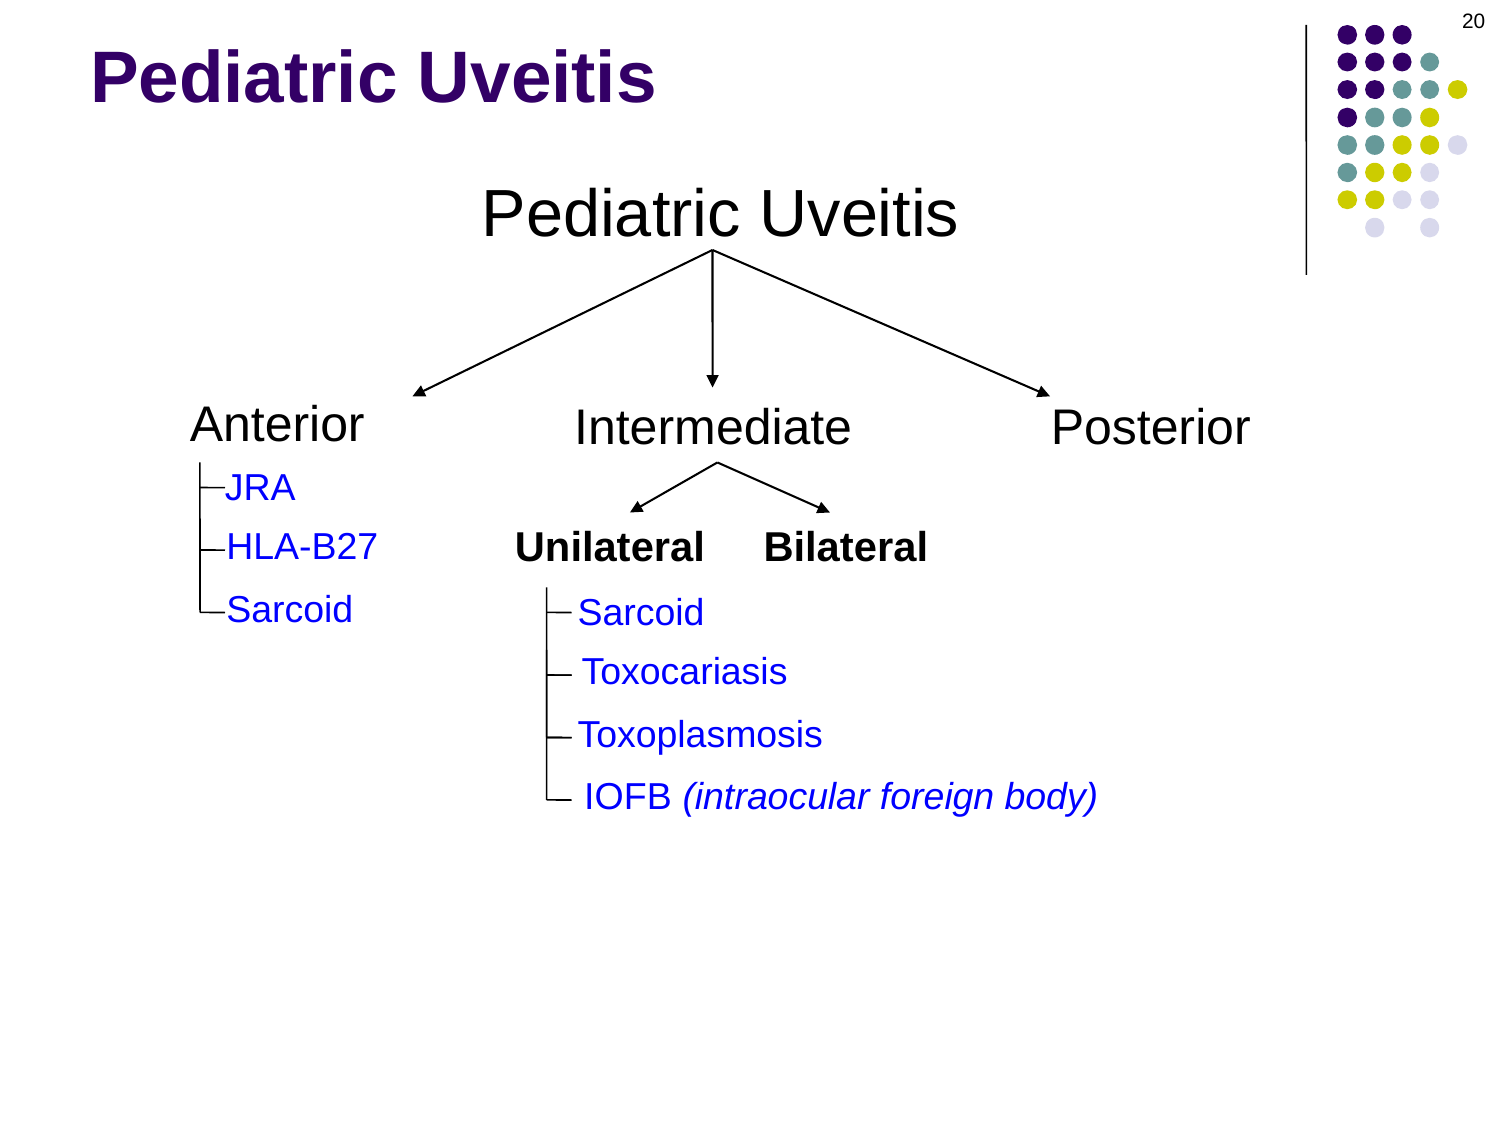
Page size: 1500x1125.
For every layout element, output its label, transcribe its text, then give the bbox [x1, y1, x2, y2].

text_box [706, 251, 719, 388]
text_box Intermediate [559, 387, 868, 463]
text_box Bilateral [748, 512, 944, 578]
text_box Sarcoid [563, 580, 720, 641]
text_box Posterior [1036, 387, 1266, 463]
text_box Unilateral [499, 512, 720, 578]
text_box [412, 250, 712, 397]
slide_number 20 [1149, 0, 1500, 75]
text_box Toxocariasis [566, 639, 803, 700]
text_box [630, 462, 717, 512]
title Pediatric Uveitis [75, 20, 1313, 125]
text_box Sarcoid [211, 577, 369, 637]
text_box IOFB (intraocular foreign body) [569, 764, 1114, 825]
text_box Pediatric Uveitis [467, 162, 975, 258]
text_box JRA [210, 455, 311, 516]
text_box Toxoplasmosis [563, 702, 838, 762]
text_box [712, 249, 1051, 398]
text_box HLA-B27 [211, 514, 394, 575]
text_box [717, 462, 830, 512]
text_box Anterior [175, 383, 381, 459]
